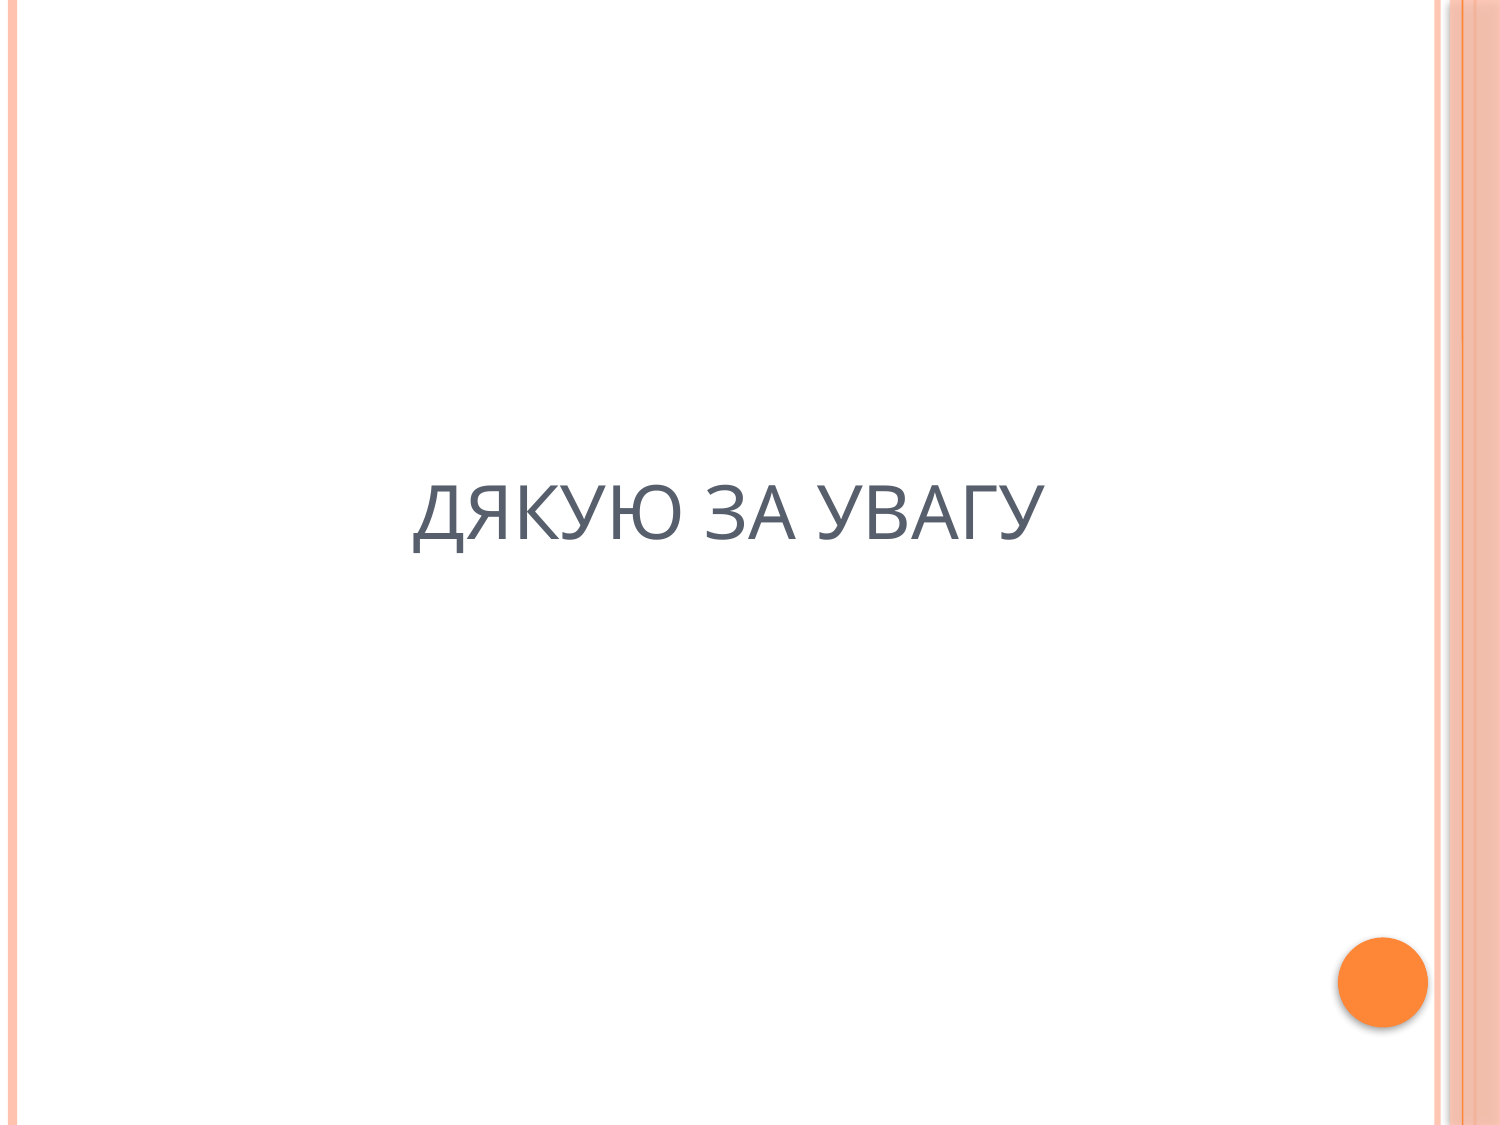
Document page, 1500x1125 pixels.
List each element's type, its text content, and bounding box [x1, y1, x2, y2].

title Дякую за увагу [117, 375, 1343, 563]
